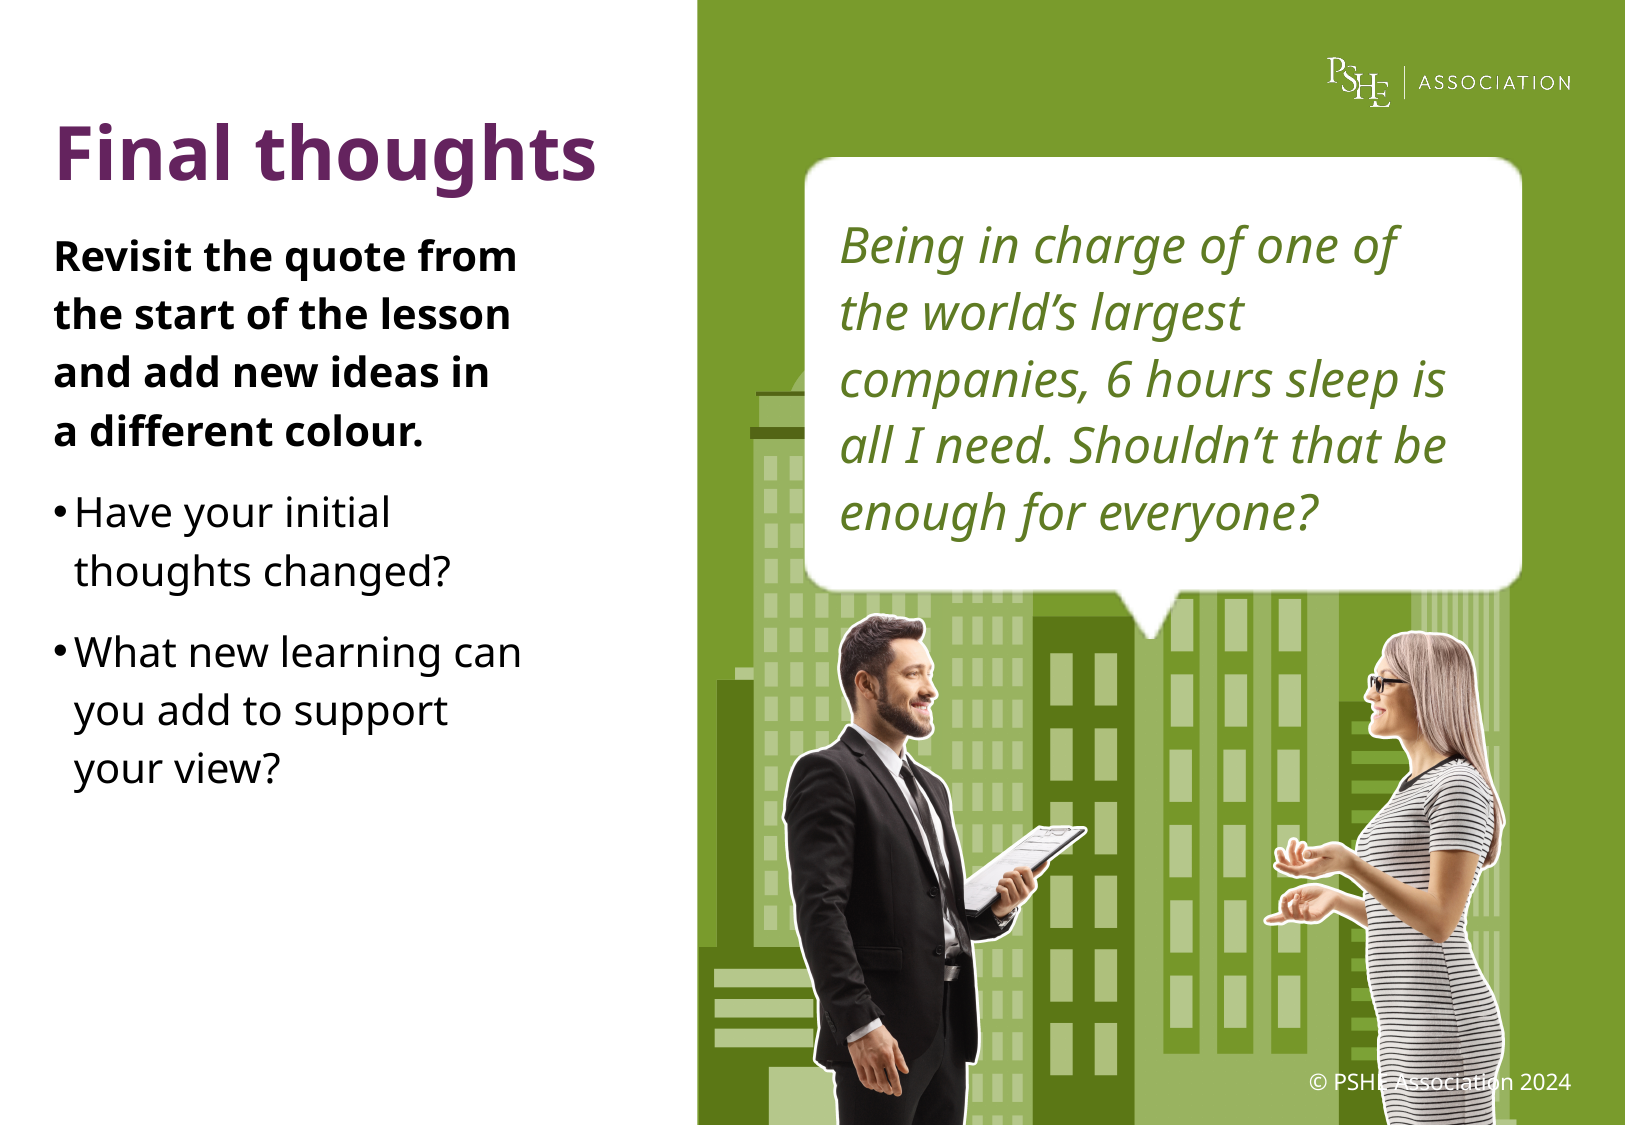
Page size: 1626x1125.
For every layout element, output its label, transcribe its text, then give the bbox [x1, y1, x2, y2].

picture [1327, 57, 1570, 107]
picture [699, 157, 1583, 1125]
list Revisit the quote from the start of the lesson and add new ideas in a different colour. Have your initial thoughts changed? What new learning can you add to support your view? [38, 213, 540, 931]
title Final thoughts [38, 89, 640, 204]
